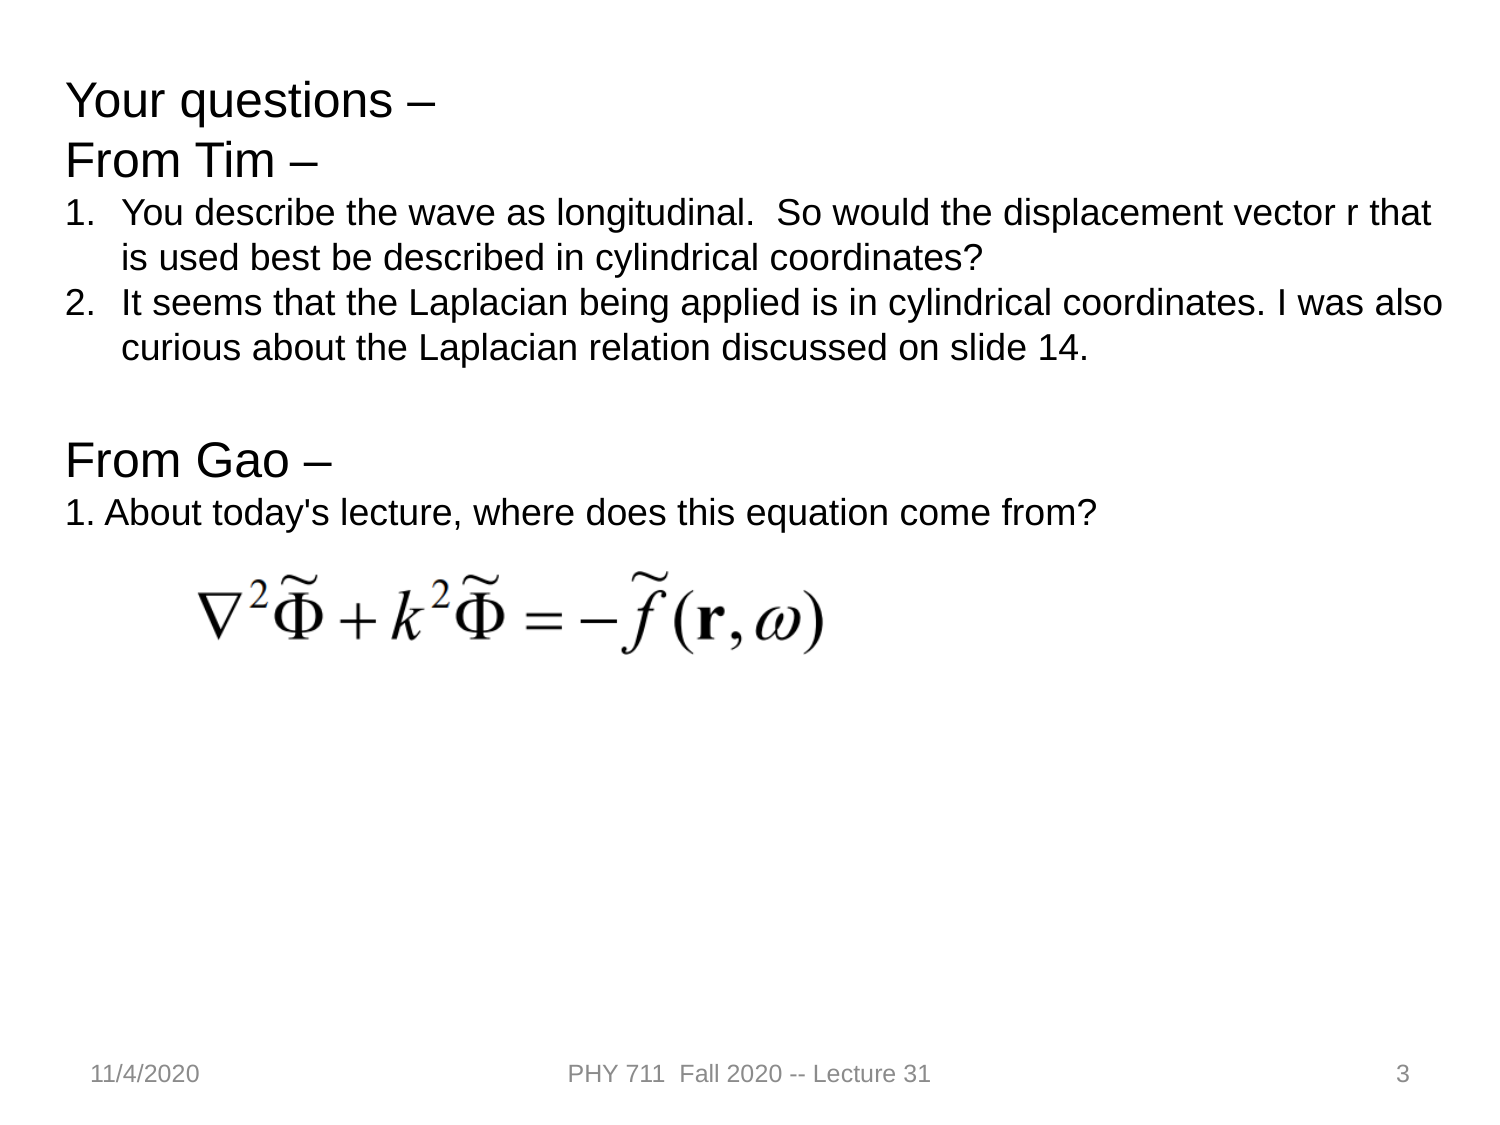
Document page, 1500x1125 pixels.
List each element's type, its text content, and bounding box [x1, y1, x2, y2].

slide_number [75, 1042, 425, 1103]
footer PHY 711 Fall 2020 -- Lecture 31 [512, 1042, 988, 1103]
text_box Your questions – From Tim – You describe the wave as longitudinal. So would the displacement vector r that is used best be described in cylindrical coordinates? It seems that the Laplacian being applied is in cylindrical coordinates. I was also curious about the Laplacian relation discussed on slide 14. From Gao – 1. About today's lecture, where does this equation come from? [49, 60, 1463, 586]
slide_number 3 [1074, 1042, 1425, 1103]
picture [149, 550, 851, 676]
